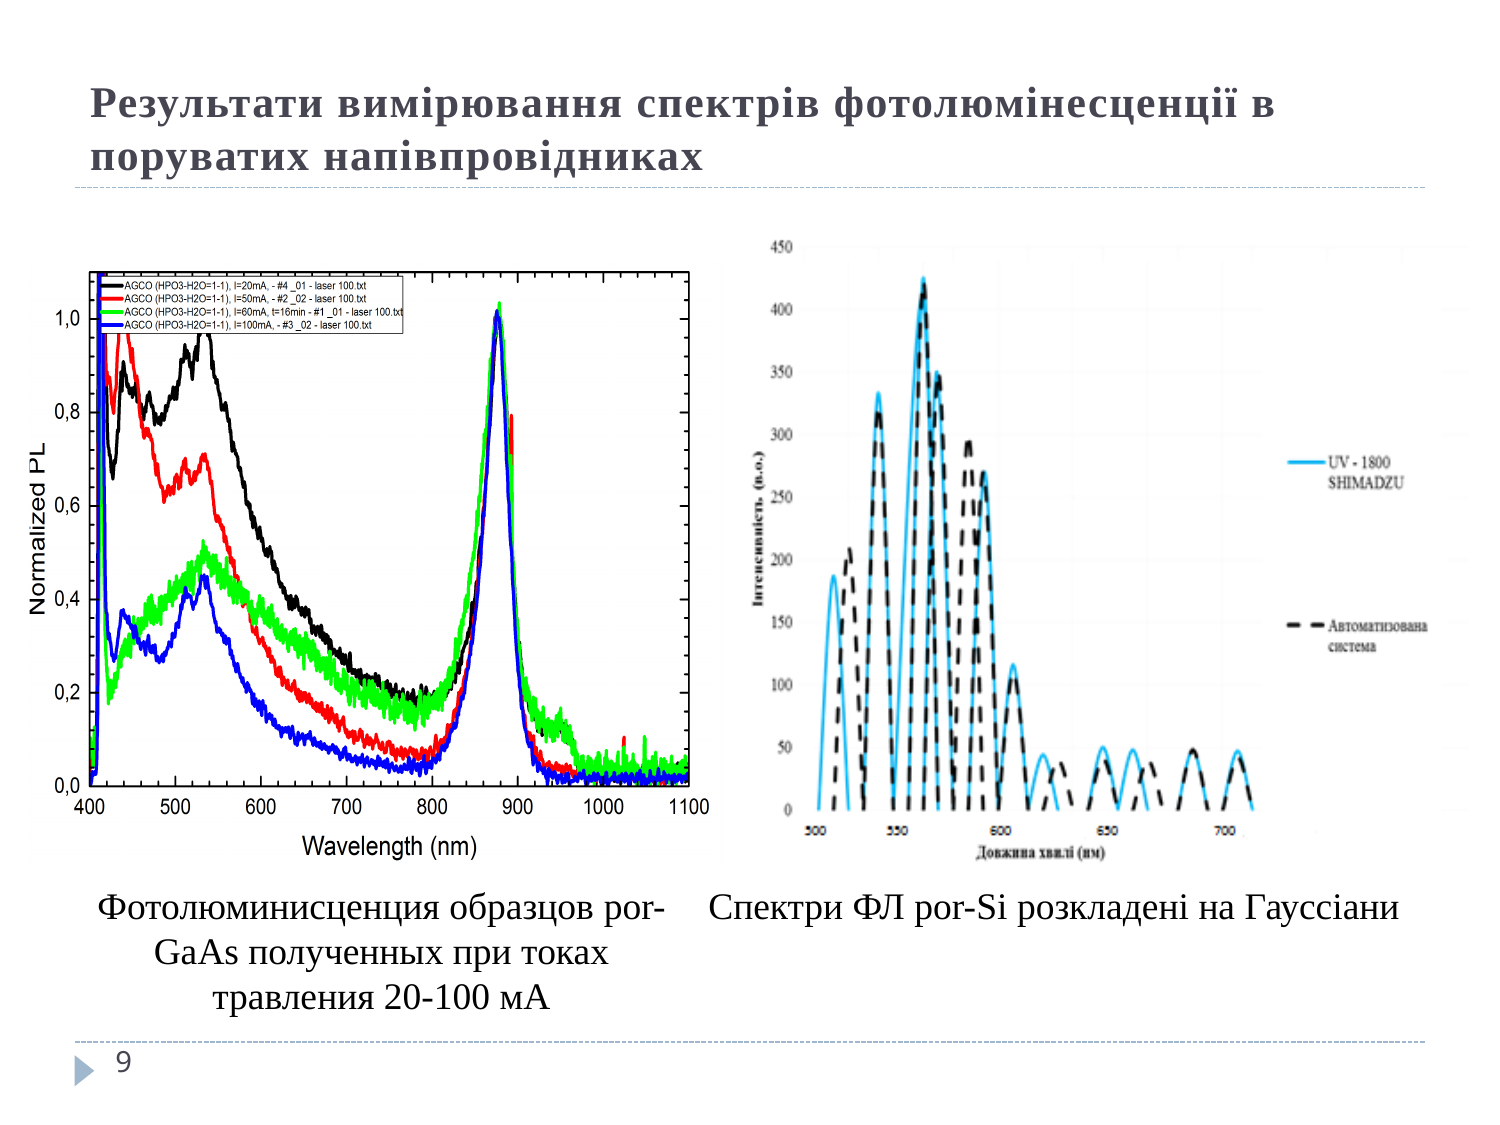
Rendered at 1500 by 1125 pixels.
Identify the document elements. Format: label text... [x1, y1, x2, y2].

text_box Фотолюминисценция образцов por-GaAs полученных при токах травления 20-100 мА [70, 874, 693, 1025]
slide_number 9 [109, 1053, 152, 1125]
text_box Спектри ФЛ por-Si розкладені на Гауссіани [693, 874, 1416, 935]
picture [29, 237, 1470, 865]
title Результати вимірювання спектрів фотолюмінесценції в поруватих напівпровідниках [87, 71, 1291, 260]
